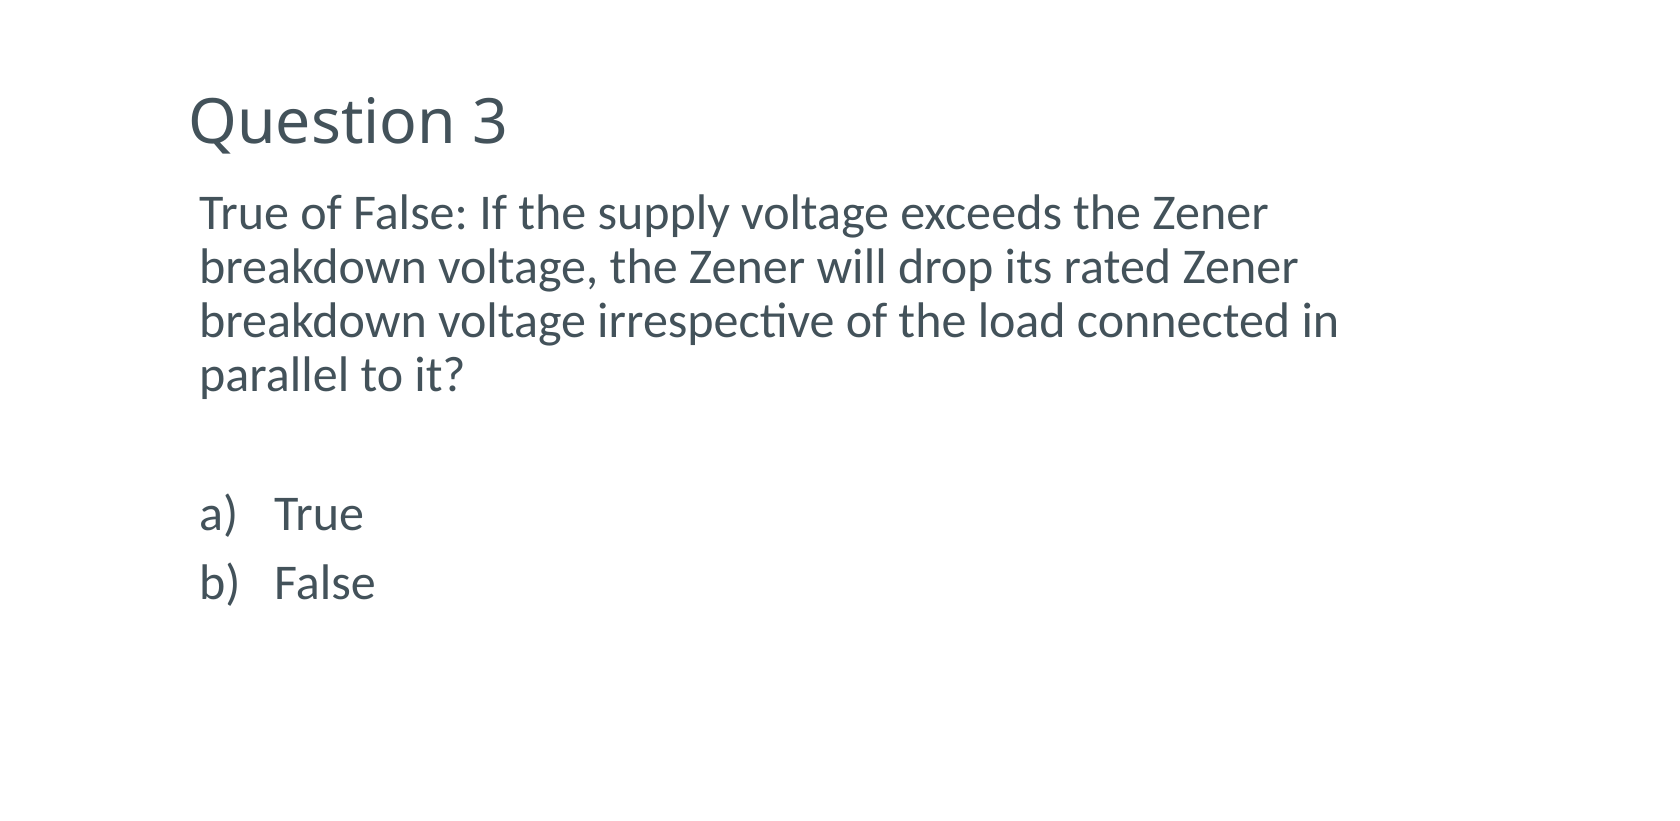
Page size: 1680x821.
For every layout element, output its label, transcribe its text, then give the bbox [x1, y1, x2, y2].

list True of False: If the supply voltage exceeds the Zener breakdown voltage, the Zener will drop its rated Zener breakdown voltage irrespective of the load connected in parallel to it? True False [184, 179, 1433, 802]
title Question 3 [173, 43, 1433, 203]
